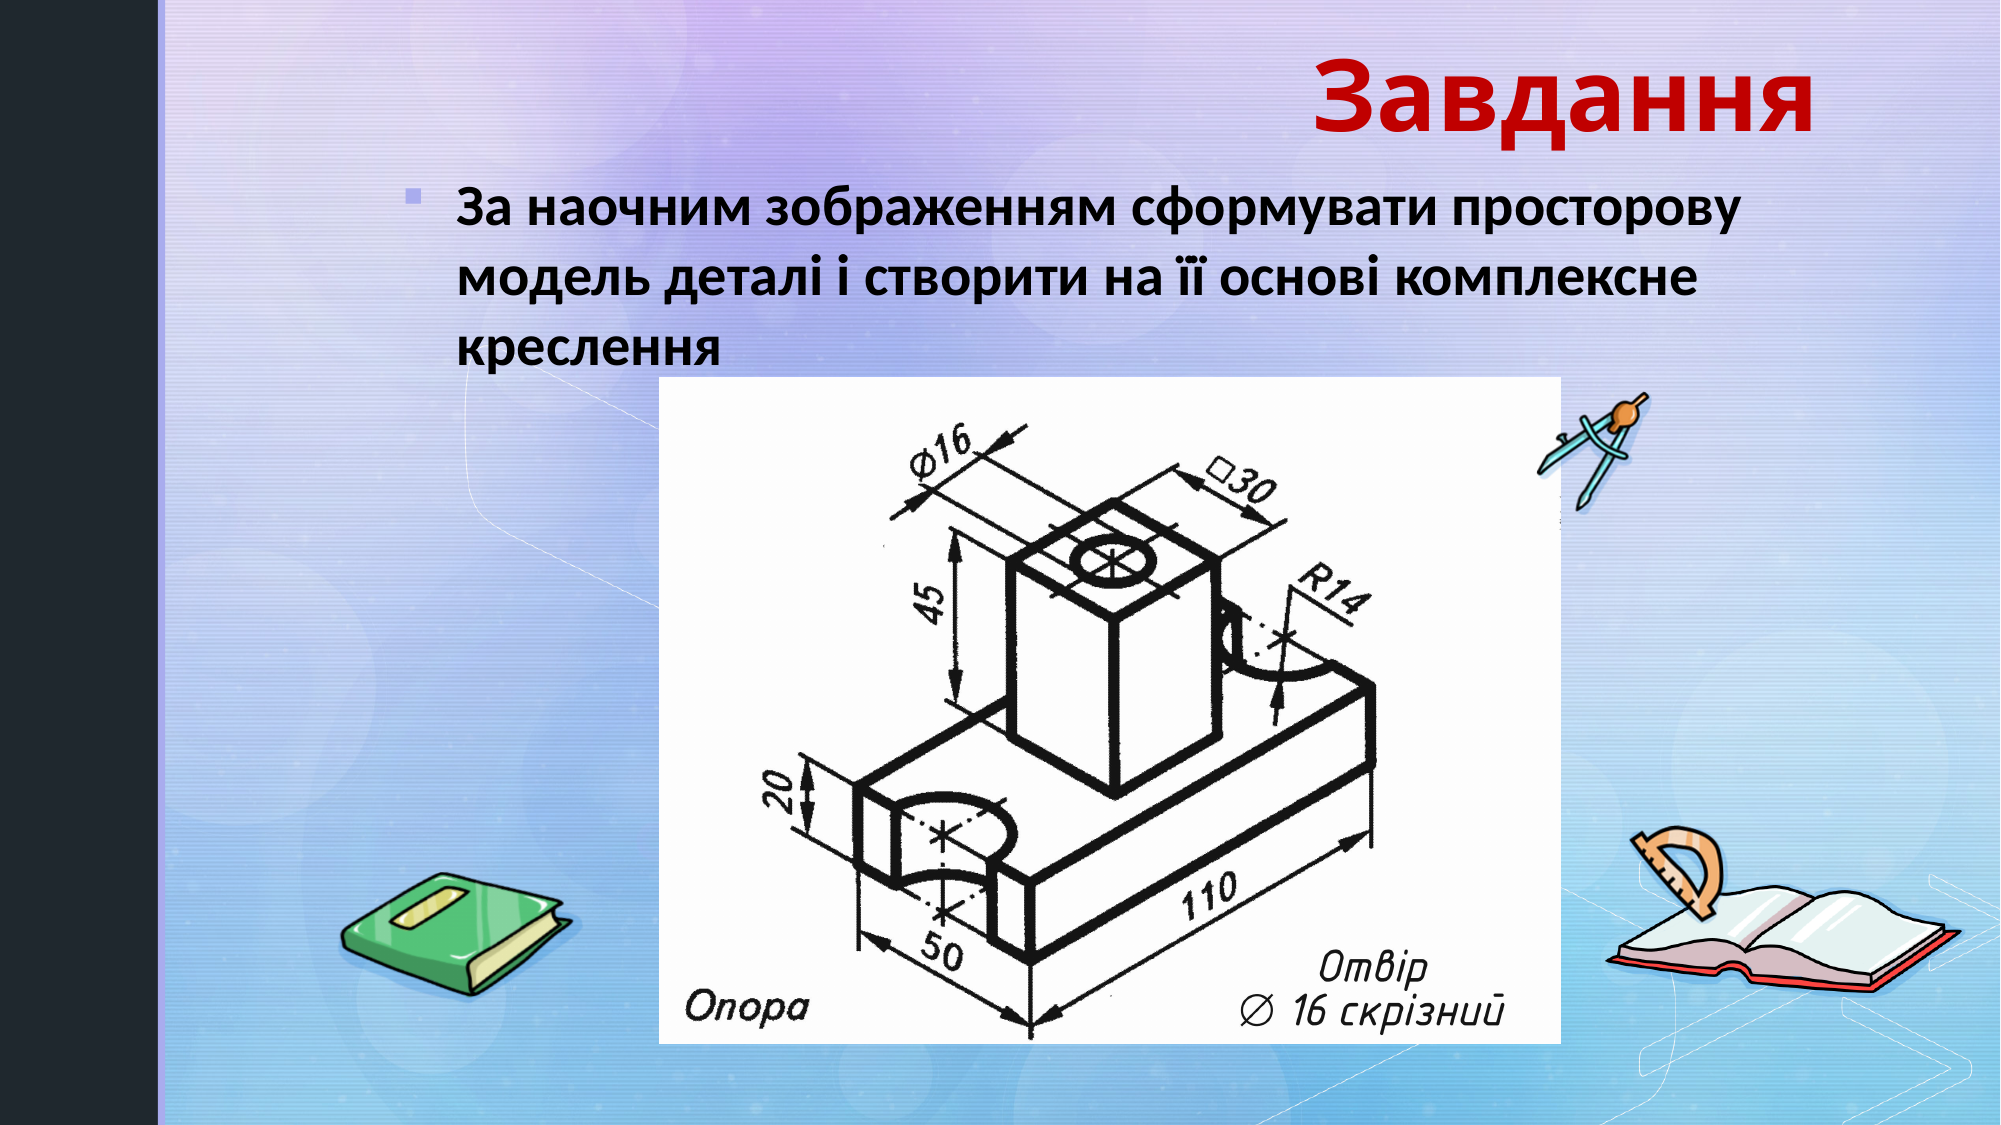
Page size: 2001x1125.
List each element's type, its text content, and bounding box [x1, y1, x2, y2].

title Завдання [1260, 37, 1871, 205]
picture [166, 0, 2001, 1125]
text_box За наочним зображенням сформувати просторову модель деталі і створити на її основі комплексне креслення [385, 160, 1842, 929]
